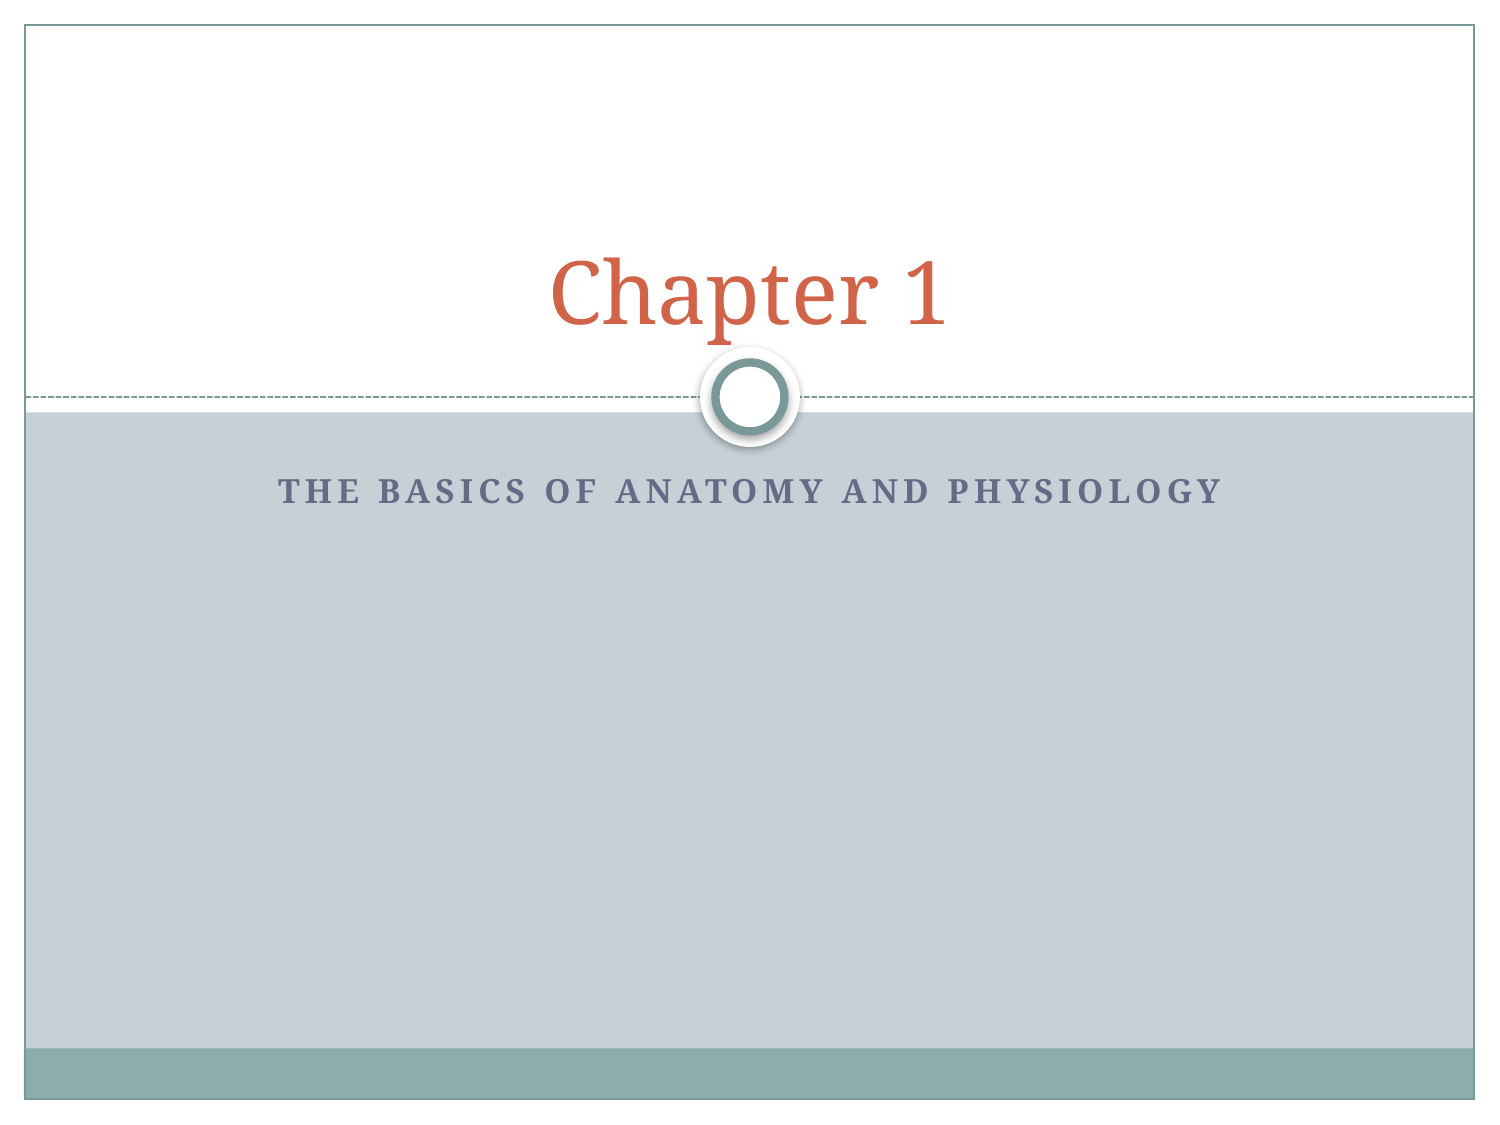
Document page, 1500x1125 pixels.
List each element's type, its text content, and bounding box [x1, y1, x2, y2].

subtitle The basics of Anatomy and Physiology [225, 462, 1275, 750]
title Chapter 1 [112, 62, 1388, 350]
